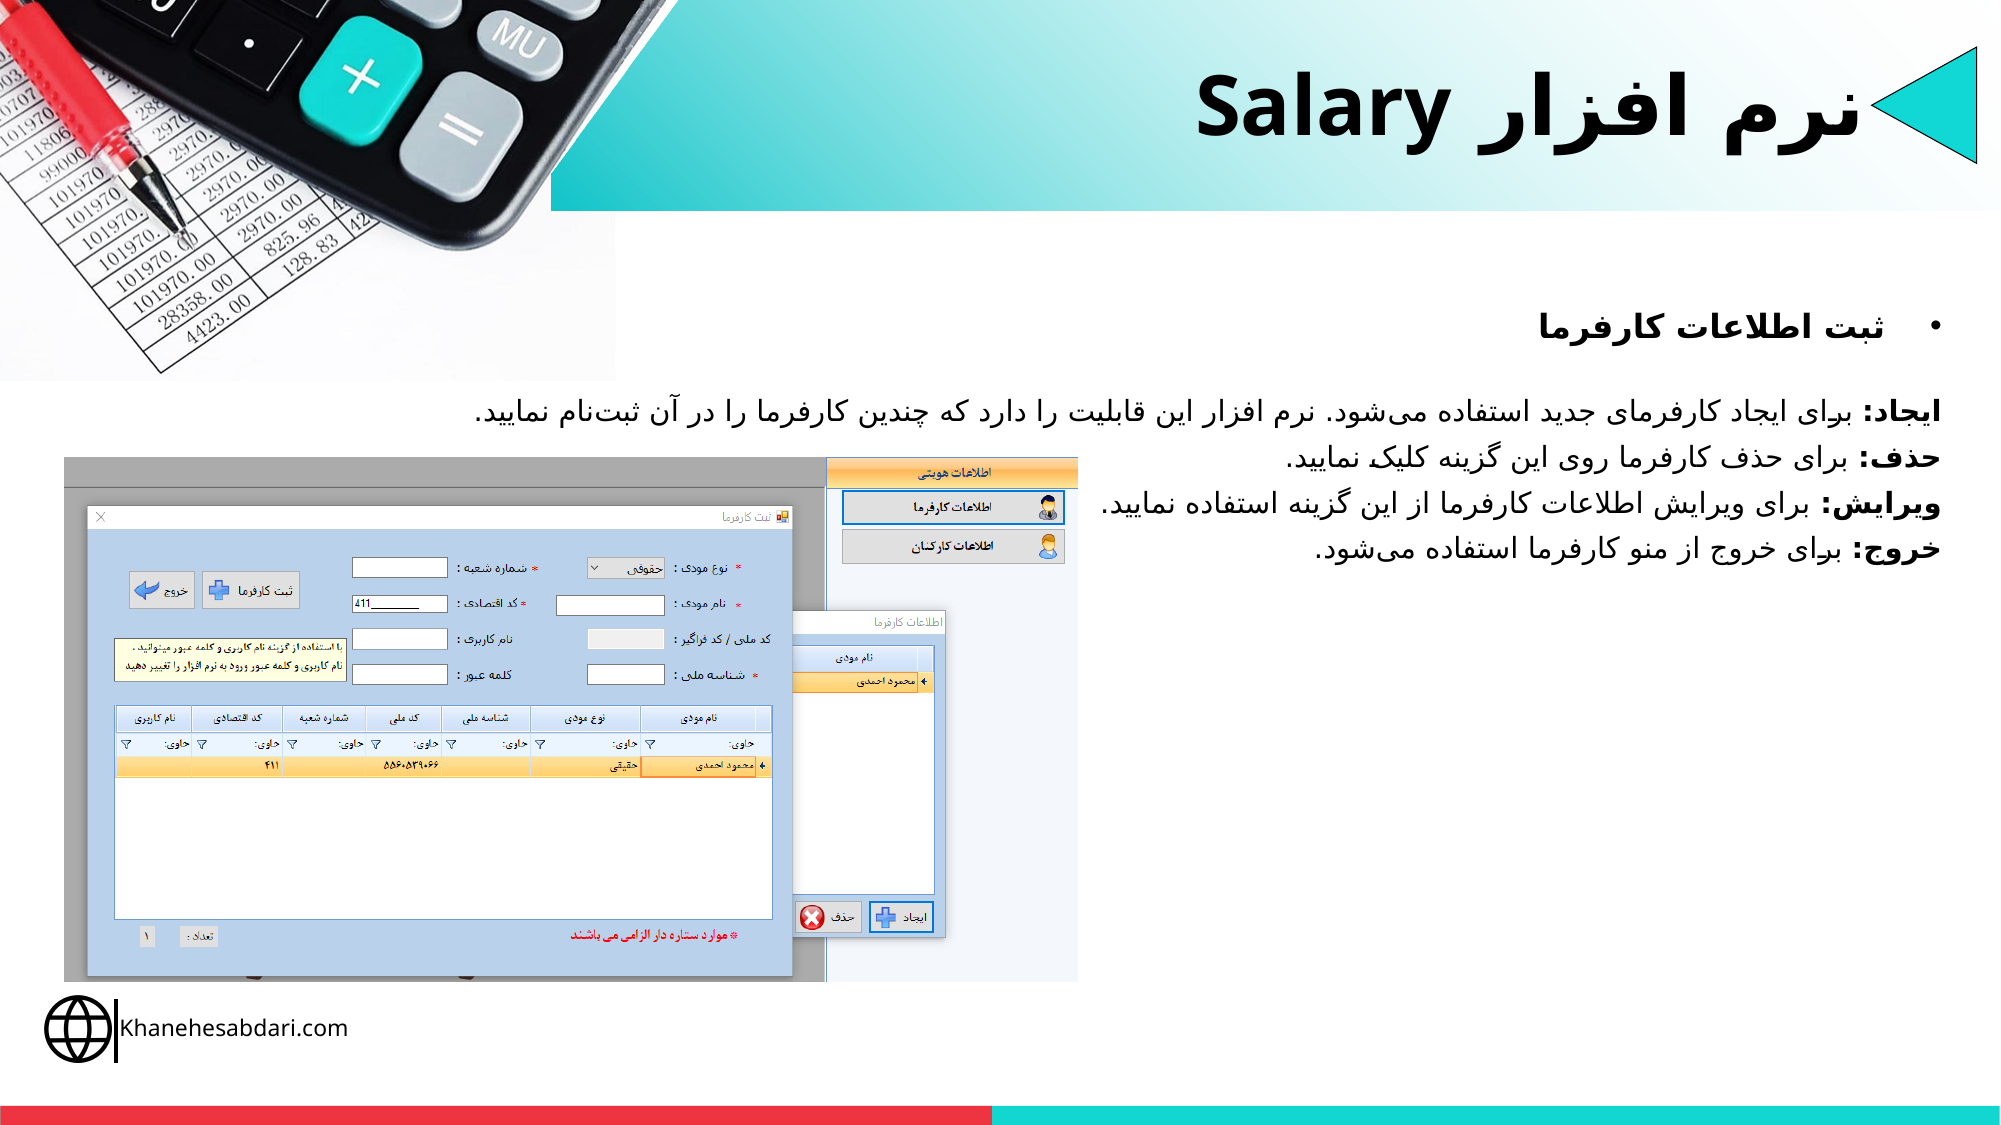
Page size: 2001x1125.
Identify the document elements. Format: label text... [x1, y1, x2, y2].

text_box [670, 0, 2000, 212]
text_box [0, 1105, 2000, 1125]
picture [64, 457, 1078, 983]
picture [0, 0, 670, 381]
list ثبت اطلاعات کارفرما ایجاد: برای ایجاد کارفرمای جدید استفاده می‌شود. نرم افزار این قابلیت را دارد که چندین کارفرما را در آن ثبت‌نام نمایید. حذف: برای حذف کارفرما روی این گزینه کلیک نمایید. ویرایش: برای ویرایش اطلاعات کارفرما از این گزینه استفاده نمایید. خروج: برای خروج از منو کارفرما استفاده می‌شود. [199, 285, 1957, 1059]
text_box Khanehesabdari.com [117, 1006, 364, 1049]
text_box [1870, 46, 1978, 165]
picture [43, 994, 113, 1064]
list نرم افزار Salary [713, 55, 1880, 170]
